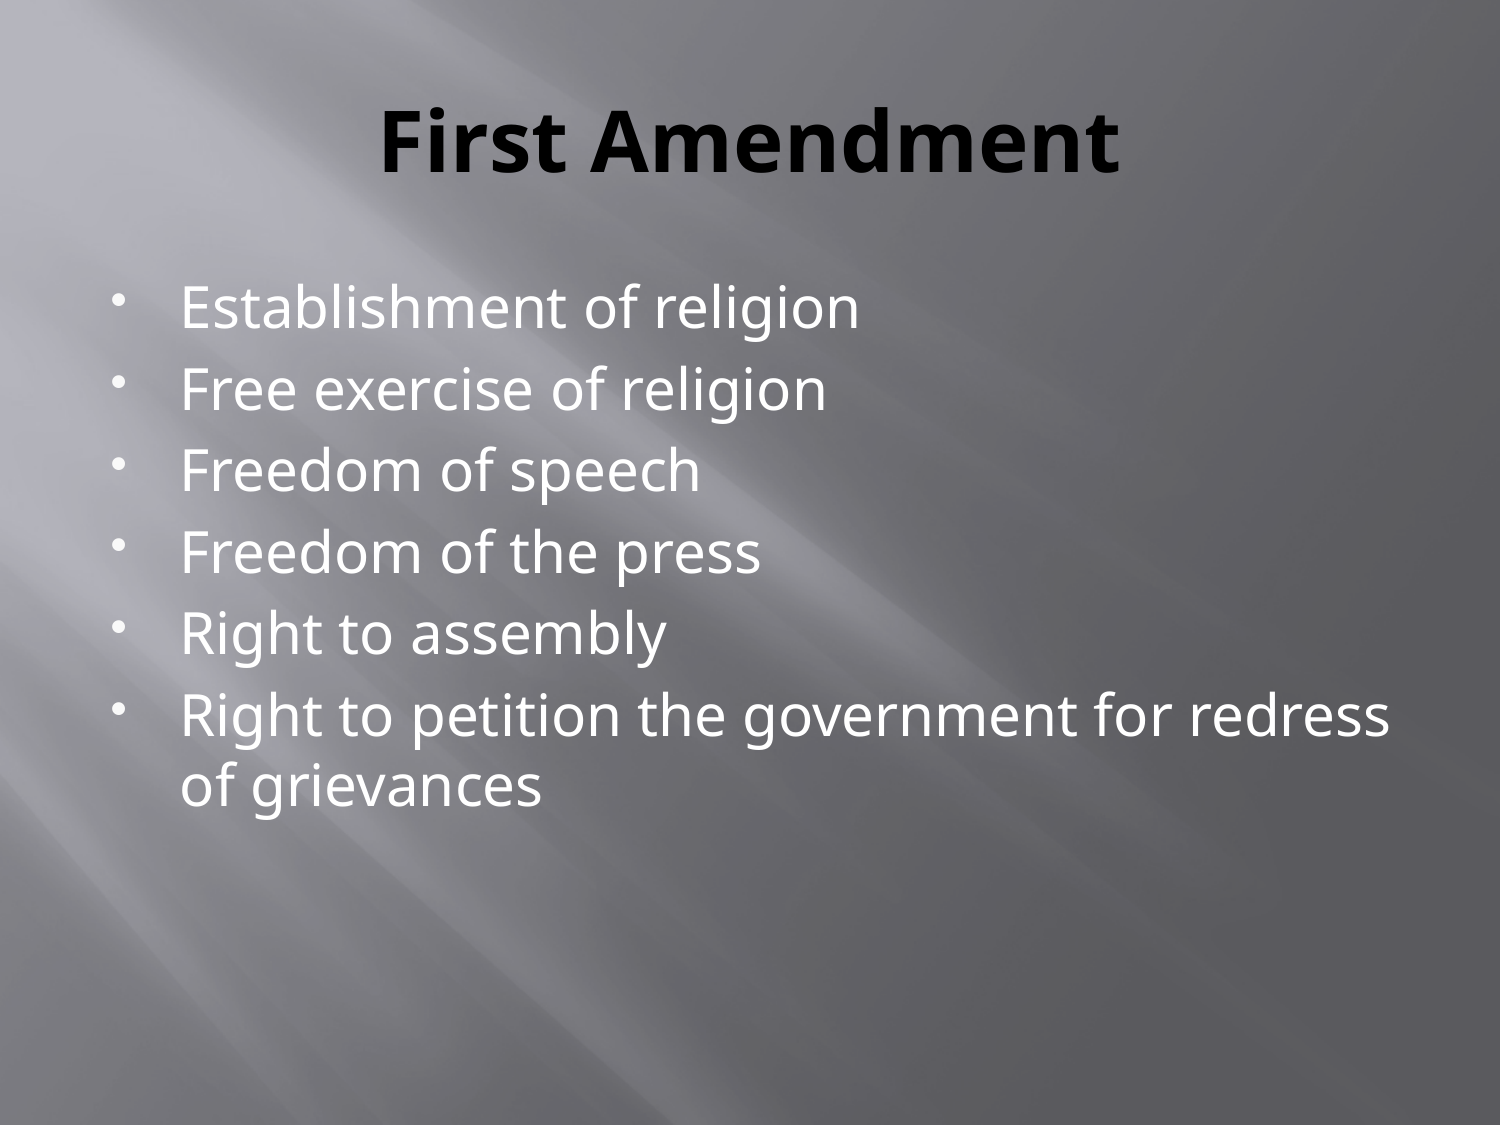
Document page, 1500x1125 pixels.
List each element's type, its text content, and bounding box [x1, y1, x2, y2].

list Establishment of religion Free exercise of religion Freedom of speech Freedom of the press Right to assembly Right to petition the government for redress of grievances [75, 262, 1425, 1035]
title First Amendment [75, 45, 1425, 233]
